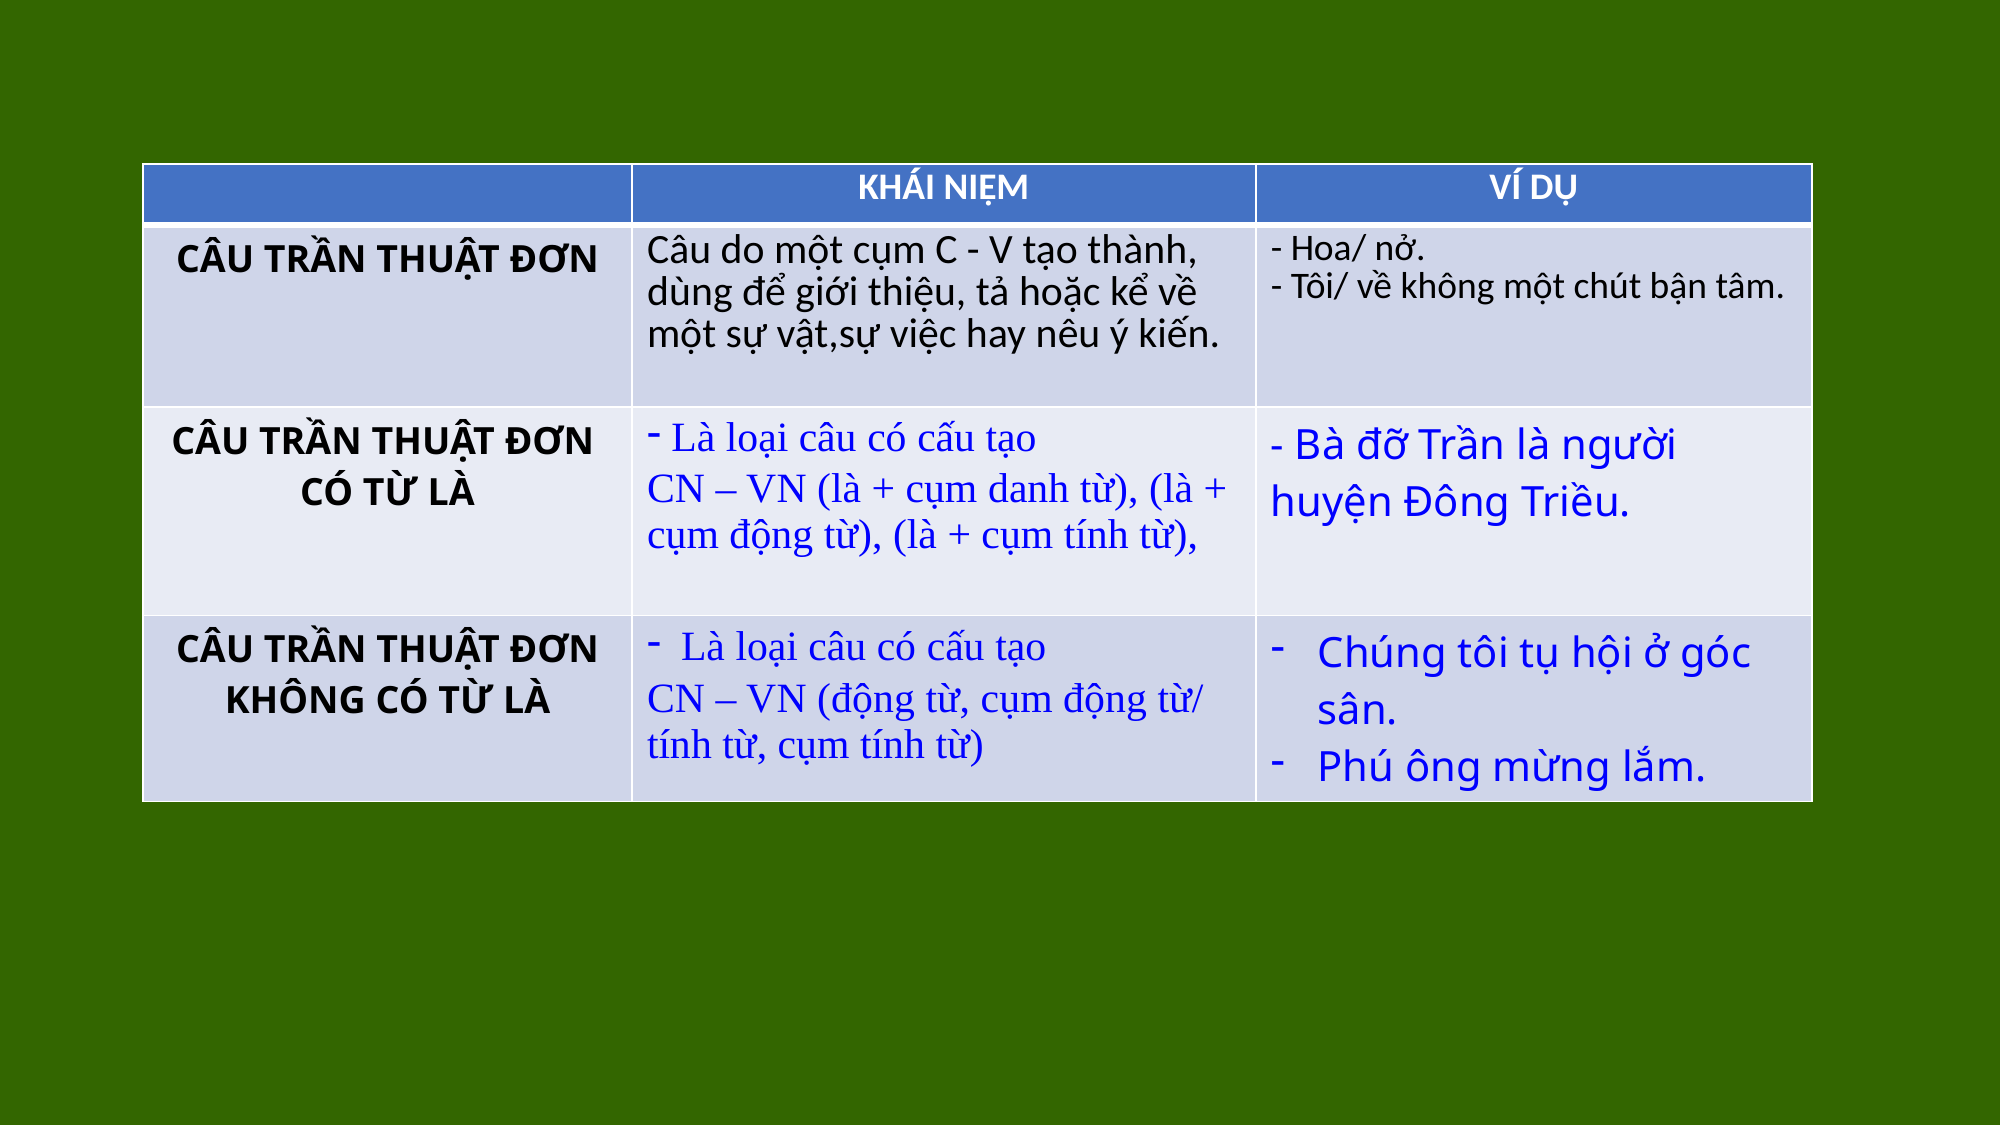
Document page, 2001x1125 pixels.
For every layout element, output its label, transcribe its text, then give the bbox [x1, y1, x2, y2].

table_cell CÂU TRẦN THUẬT ĐƠN CÓ TỪ LÀ [144, 408, 631, 615]
table_cell Chúng tôi tụ hội ở góc sân. Phú ông mừng lắm. [1257, 616, 1811, 801]
table_header KHÁI NIỆM [633, 165, 1255, 222]
table_header [144, 165, 631, 222]
table_cell CÂU TRẦN THUẬT ĐƠN KHÔNG CÓ TỪ LÀ [144, 616, 631, 801]
table_cell Là loại câu có cấu tạo CN – VN (động từ, cụm động từ/ tính từ, cụm tính từ) [633, 616, 1255, 801]
table_cell CÂU TRẦN THUẬT ĐƠN [144, 228, 631, 406]
table_cell Câu do một cụm C - V tạo thành, dùng để giới thiệu, tả hoặc kể về một sự vật,sự việc hay nêu ý kiến. [633, 228, 1255, 406]
table_cell - Bà đỡ Trần là người huyện Đông Triều. [1257, 408, 1811, 615]
table_cell Là loại câu có cấu tạo CN – VN (là + cụm danh từ), (là + cụm động từ), (là + cụm tính từ), [633, 408, 1255, 615]
table_cell - Hoa/ nở. - Tôi/ về không một chút bận tâm. [1257, 228, 1811, 406]
table_header VÍ DỤ [1257, 165, 1811, 222]
